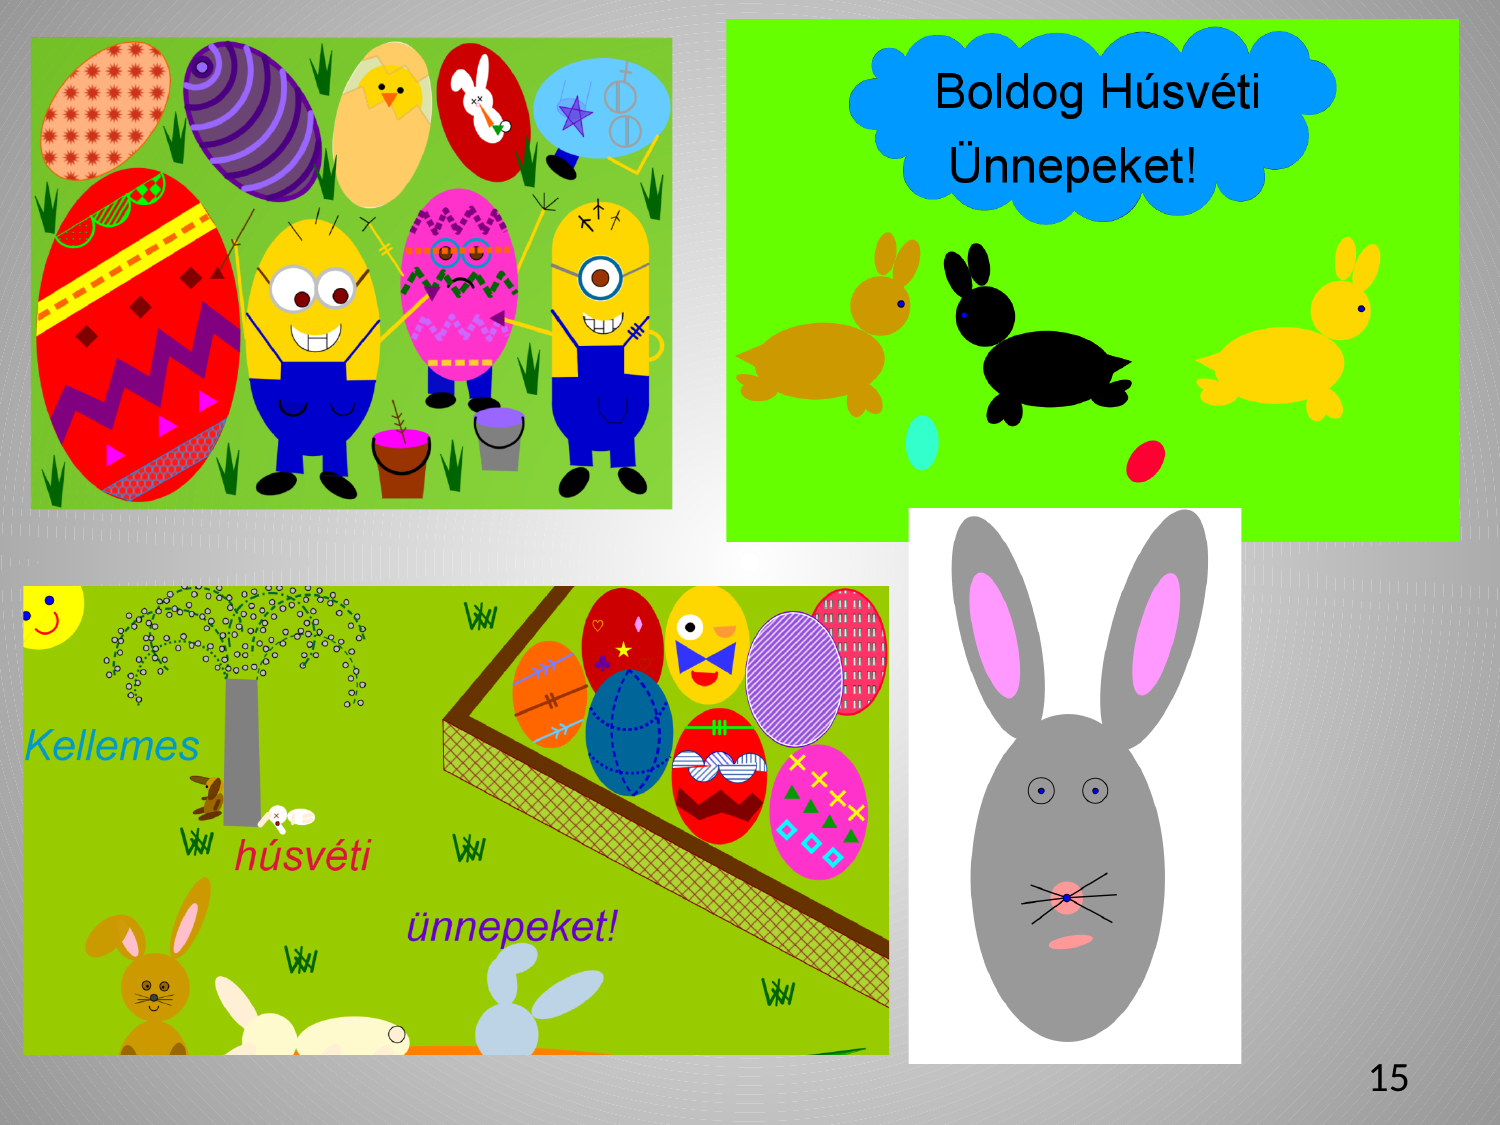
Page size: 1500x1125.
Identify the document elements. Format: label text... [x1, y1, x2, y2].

text_box 15 [1074, 1042, 1425, 1103]
picture [23, 585, 890, 1055]
picture [17, 18, 702, 551]
picture [726, 18, 1460, 1064]
